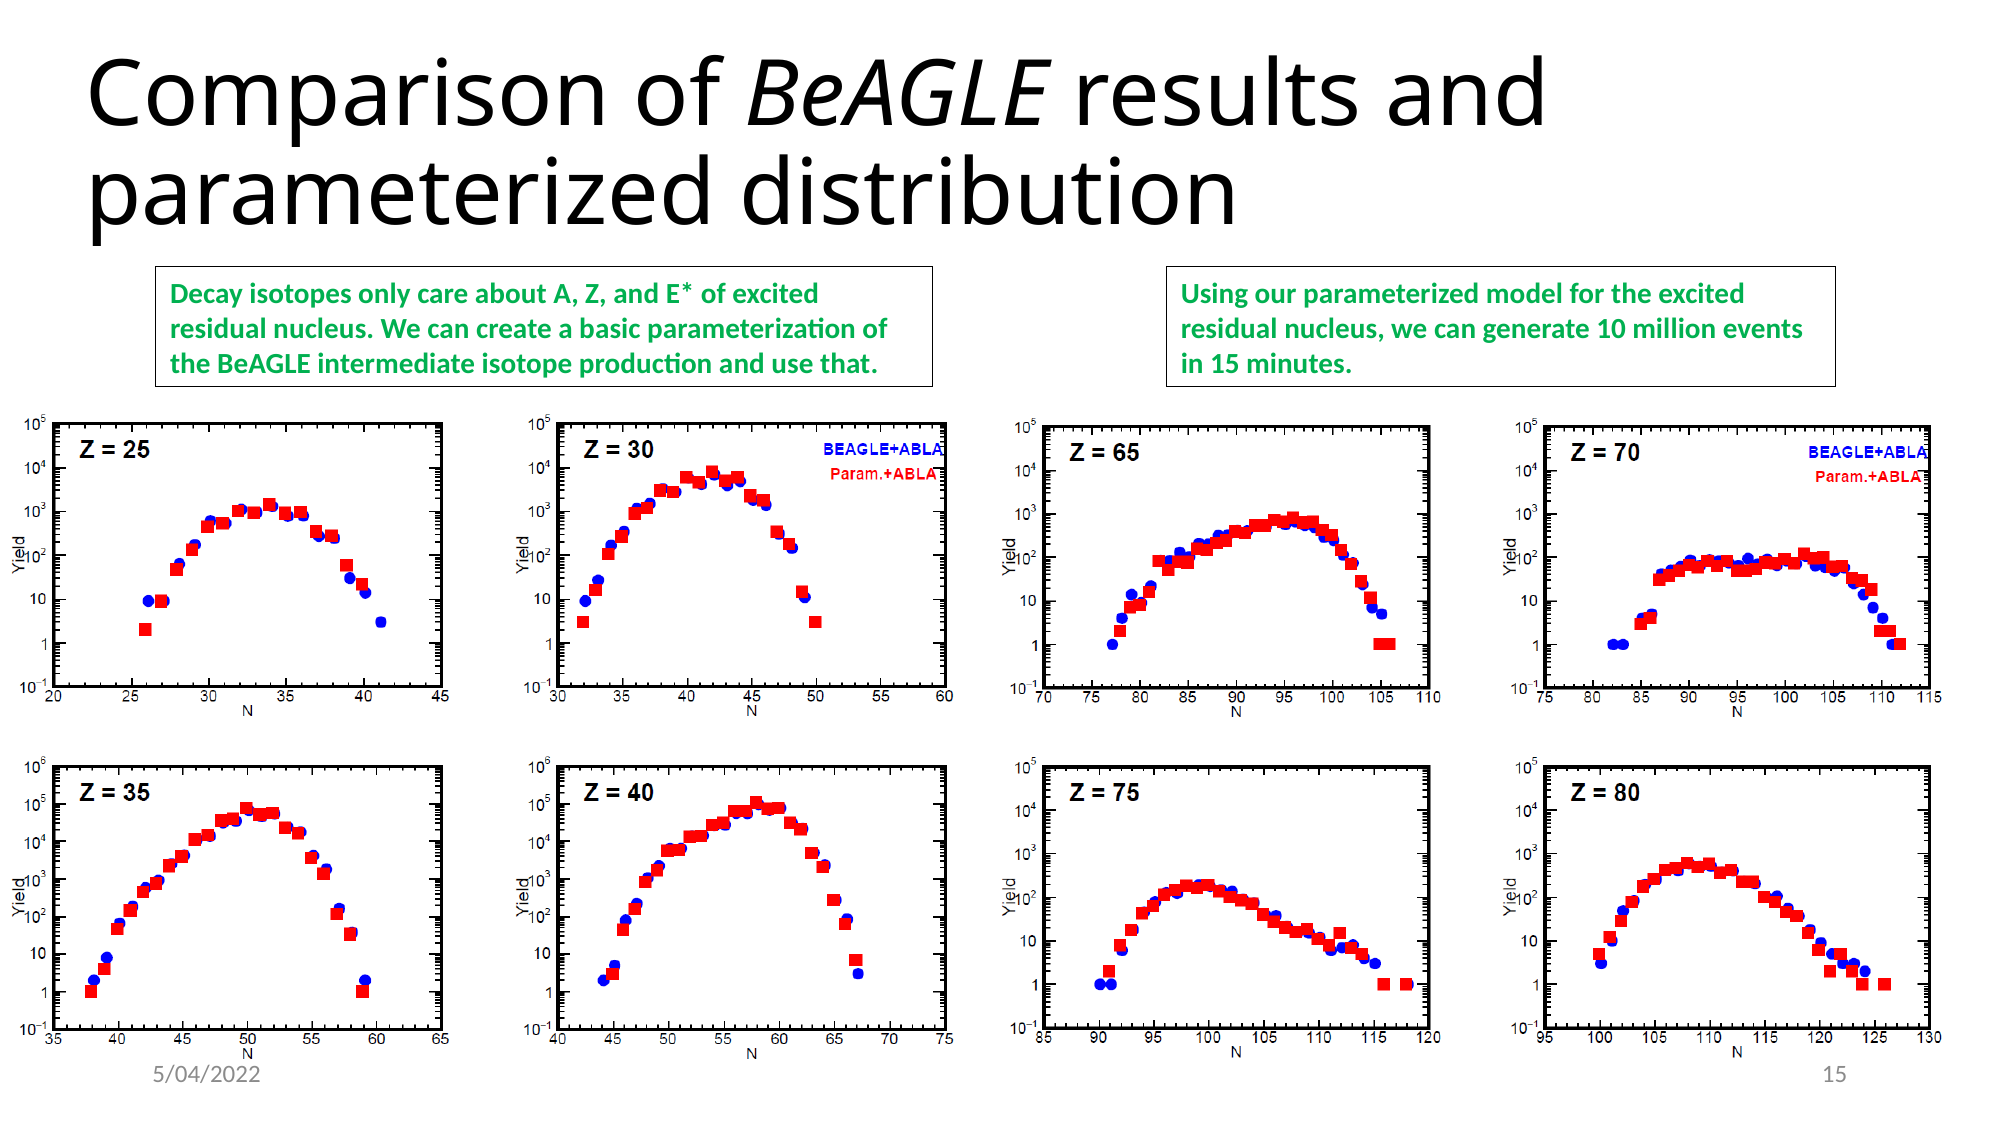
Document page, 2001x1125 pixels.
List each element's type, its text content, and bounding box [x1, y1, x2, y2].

text_box Decay isotopes only care about A, Z, and E* of excited residual nucleus. We can create a basic parameterization of the BeAGLE intermediate isotope production and use that. [155, 266, 933, 387]
title Comparison of BeAGLE results and parameterized distribution [70, 36, 1796, 255]
text_box Using our parameterized model for the excited residual nucleus, we can generate 10 million events in 15 minutes. [1166, 266, 1836, 387]
slide_number 15 [1412, 1062, 1863, 1103]
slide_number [137, 1062, 588, 1103]
picture [993, 405, 1953, 1062]
picture [0, 405, 977, 1062]
